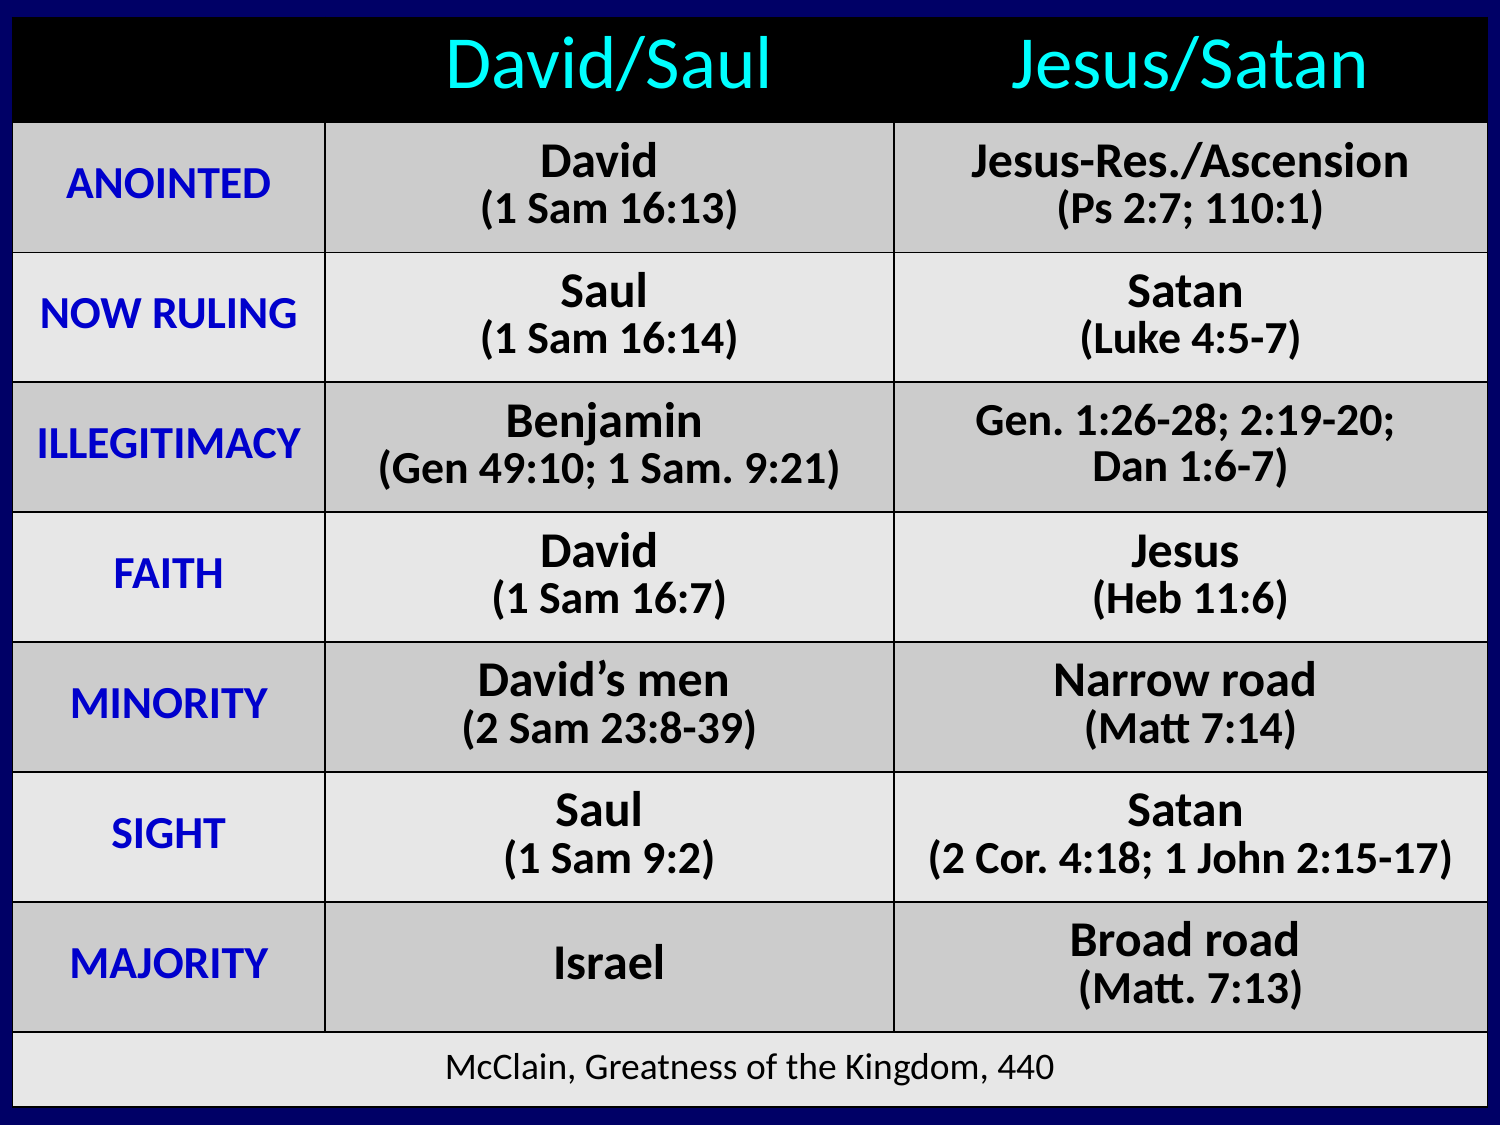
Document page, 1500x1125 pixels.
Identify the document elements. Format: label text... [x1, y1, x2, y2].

table_cell David’s men (2 Sam 23:8-39) [326, 643, 893, 771]
table_cell McClain, Greatness of the Kingdom, 440 [13, 1033, 1487, 1106]
table_cell Gen. 1:26-28; 2:19-20; Dan 1:6-7) [895, 383, 1487, 511]
table_cell MAJORITY [13, 903, 324, 1031]
table_cell Jesus-Res./Ascension (Ps 2:7; 110:1) [895, 123, 1487, 252]
table_cell Saul (1 Sam 16:14) [326, 253, 893, 381]
table_cell NOW RULING [13, 253, 324, 381]
table_cell Narrow road (Matt 7:14) [895, 643, 1487, 771]
table_cell Benjamin (Gen 49:10; 1 Sam. 9:21) [326, 383, 893, 511]
table_cell ILLEGITIMACY [13, 383, 324, 511]
table_cell David (1 Sam 16:13) [326, 123, 893, 252]
table_cell David (1 Sam 16:7) [326, 513, 893, 641]
table_cell Satan (Luke 4:5-7) [895, 253, 1487, 381]
table_header David/Saul [326, 18, 893, 122]
table_cell Jesus (Heb 11:6) [895, 513, 1487, 641]
table_cell MINORITY [13, 643, 324, 771]
table_cell Saul (1 Sam 9:2) [326, 773, 893, 901]
table_header [13, 18, 324, 122]
table_cell SIGHT [13, 773, 324, 901]
table_cell Israel [326, 903, 893, 1031]
table_cell ANOINTED [13, 123, 324, 252]
table_cell FAITH [13, 513, 324, 641]
table_cell Satan (2 Cor. 4:18; 1 John 2:15-17) [895, 773, 1487, 901]
table_header Jesus/Satan [895, 18, 1487, 122]
table_cell Broad road (Matt. 7:13) [895, 903, 1487, 1031]
